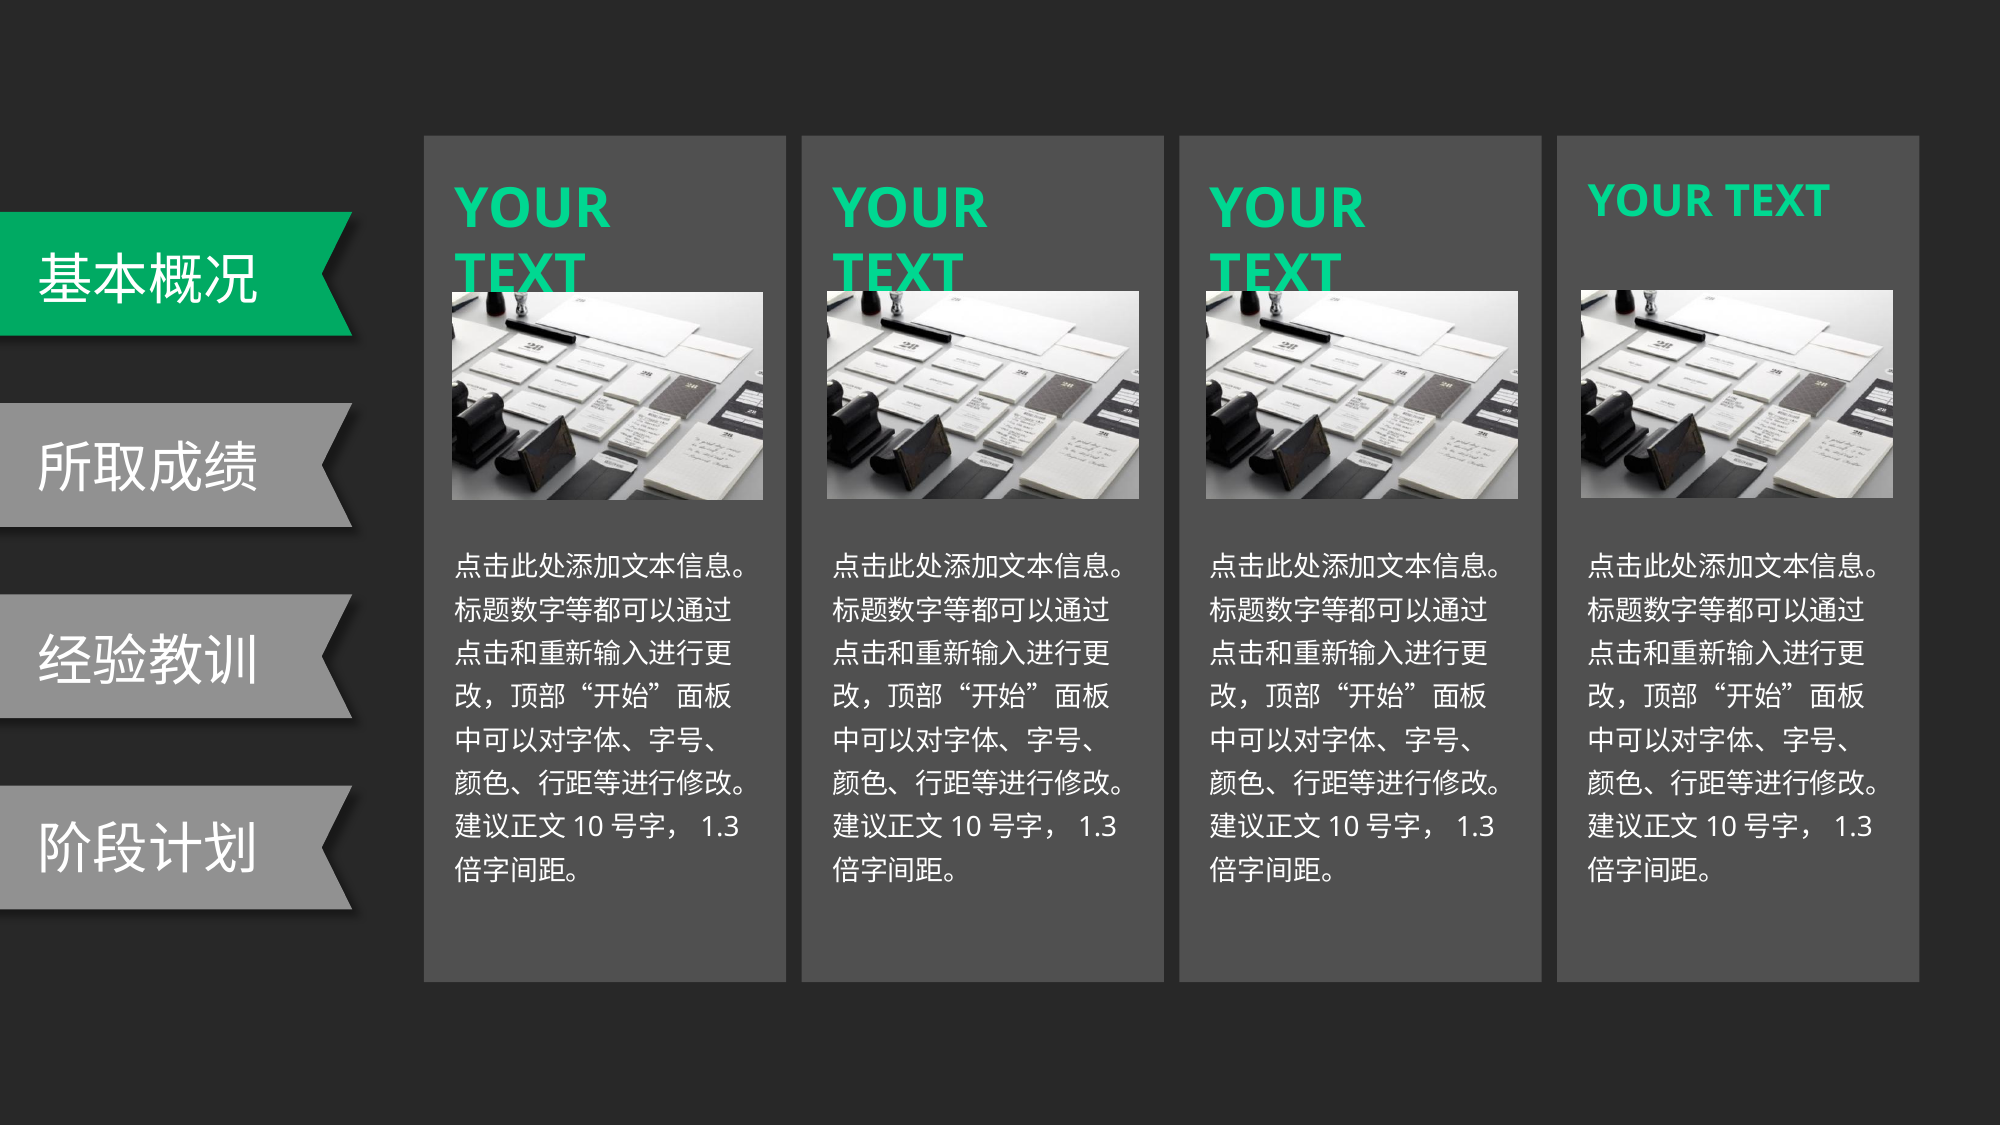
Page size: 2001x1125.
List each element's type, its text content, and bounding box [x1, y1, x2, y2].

text_box [0, 785, 354, 910]
text_box [801, 135, 1164, 983]
picture [1581, 290, 1893, 498]
text_box YOUR TEXT [1572, 164, 1904, 233]
text_box 点击此处添加文本信息。 标题数字等都可以通过点击和重新输入进行更改，顶部“开始”面板中可以对字体、字号、颜色、行距等进行修改。建议正文10号字，1.3倍字间距。 [1195, 531, 1526, 894]
text_box 经验教训 [22, 610, 275, 699]
text_box [423, 135, 787, 983]
text_box [1557, 135, 1920, 983]
text_box 所取成绩 [22, 417, 275, 506]
text_box 阶段计划 [22, 799, 275, 888]
picture [1206, 291, 1518, 499]
text_box [0, 211, 354, 337]
text_box YOUR TEXT [817, 164, 1149, 313]
text_box [0, 402, 354, 528]
text_box YOUR TEXT [1195, 164, 1526, 313]
picture [451, 292, 763, 500]
text_box 基本概况 [22, 229, 275, 318]
text_box 点击此处添加文本信息。 标题数字等都可以通过点击和重新输入进行更改，顶部“开始”面板中可以对字体、字号、颜色、行距等进行修改。建议正文10号字，1.3倍字间距。 [439, 531, 771, 894]
text_box [1179, 135, 1542, 983]
text_box YOUR TEXT [439, 164, 771, 313]
text_box 点击此处添加文本信息。 标题数字等都可以通过点击和重新输入进行更改，顶部“开始”面板中可以对字体、字号、颜色、行距等进行修改。建议正文10号字，1.3倍字间距。 [1572, 531, 1904, 894]
text_box 点击此处添加文本信息。 标题数字等都可以通过点击和重新输入进行更改，顶部“开始”面板中可以对字体、字号、颜色、行距等进行修改。建议正文10号字，1.3倍字间距。 [817, 531, 1149, 894]
picture [827, 291, 1139, 499]
text_box [0, 593, 354, 719]
